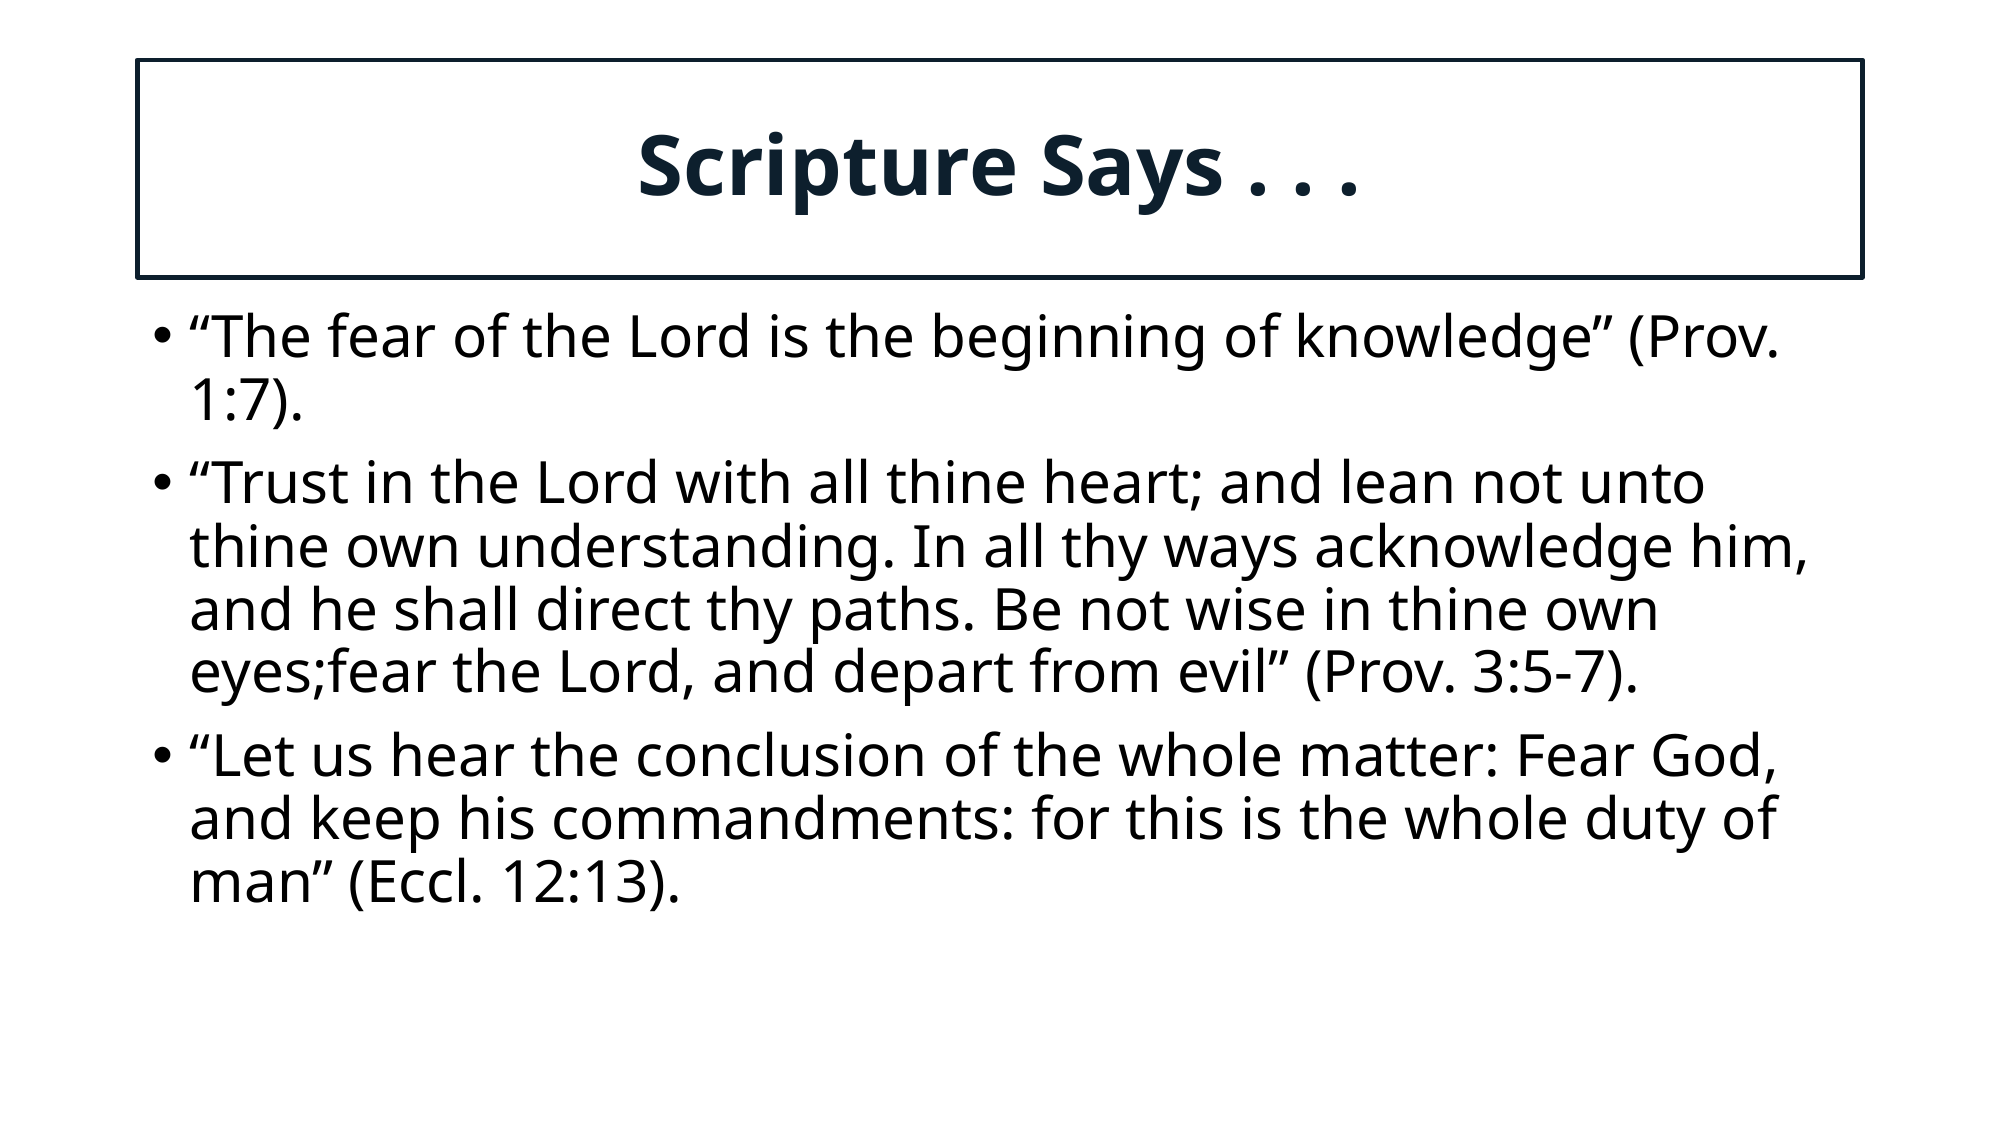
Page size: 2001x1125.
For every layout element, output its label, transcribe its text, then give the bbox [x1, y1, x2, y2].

title Scripture Says . . . [135, 58, 1865, 280]
list “The fear of the Lord is the beginning of knowledge” (Prov. 1:7). “Trust in the Lord with all thine heart; and lean not unto thine own understanding. In all thy ways acknowledge him, and he shall direct thy paths. Be not wise in thine own eyes;fear the Lord, and depart from evil” (Prov. 3:5-7). “Let us hear the conclusion of the whole matter: Fear God, and keep his commandments: for this is the whole duty of man” (Eccl. 12:13). [137, 299, 1863, 1014]
